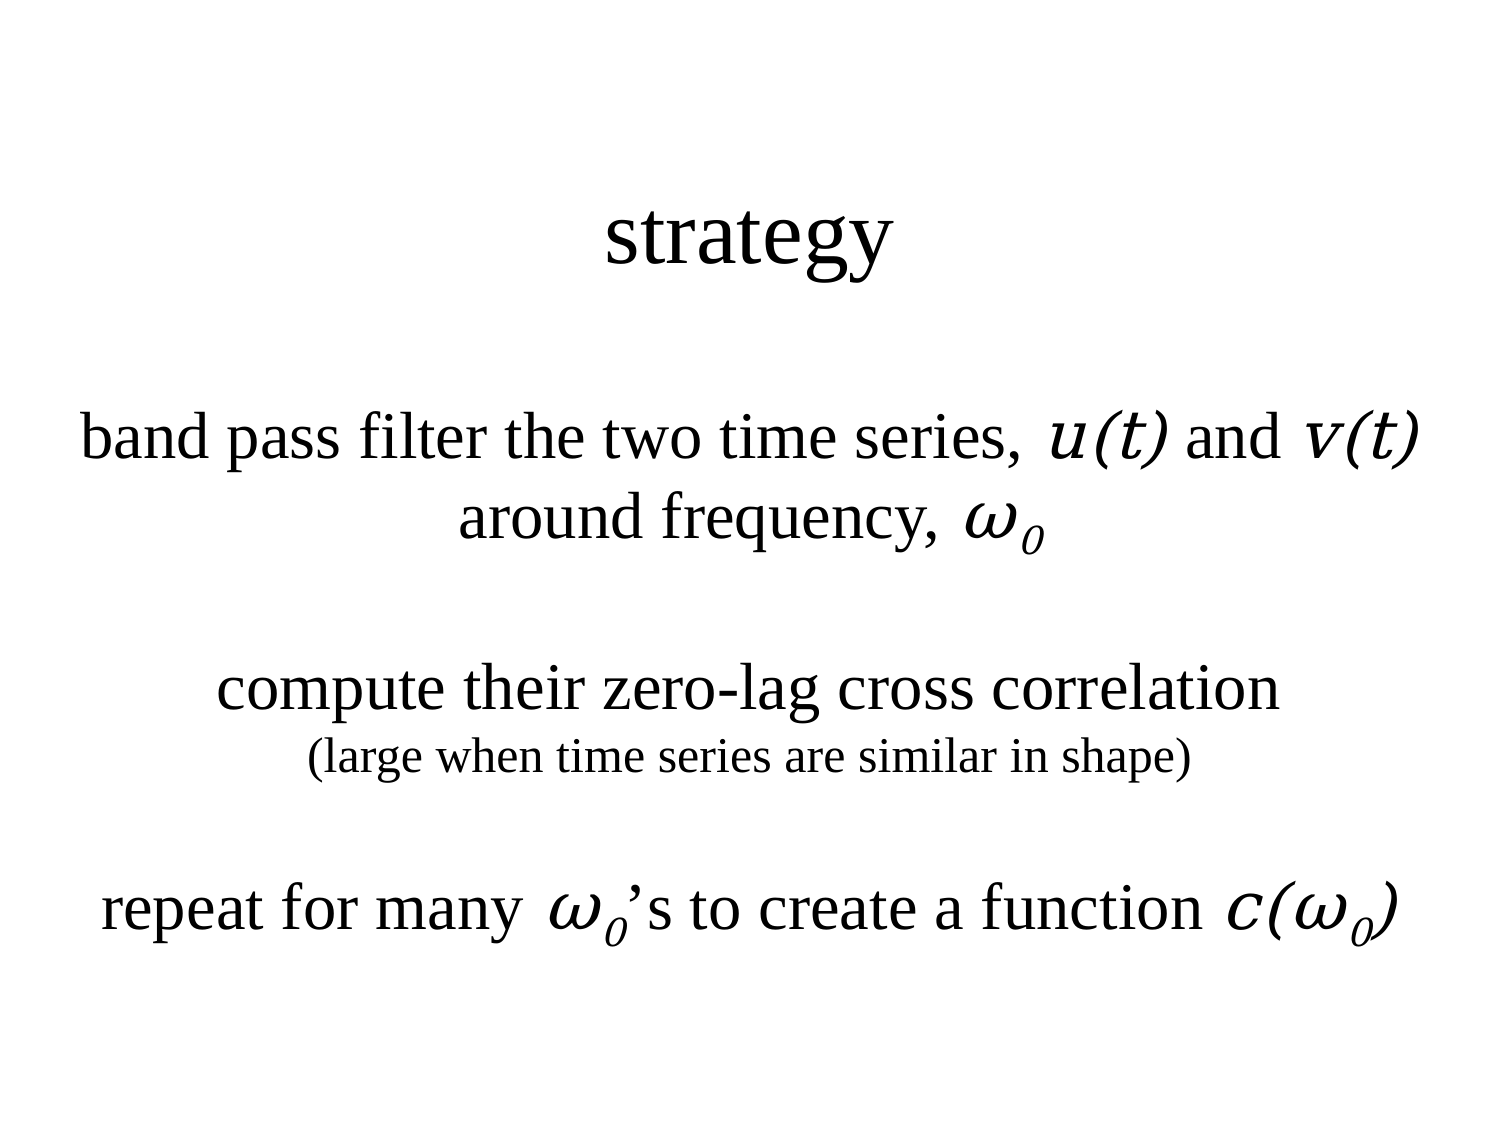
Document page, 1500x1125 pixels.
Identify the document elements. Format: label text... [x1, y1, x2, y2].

title strategy band pass filter the two time series, u(t) and v(t) around frequency, ω0 compute their zero-lag cross correlation (large when time series are similar in shape) repeat for many ω0’s to create a function c(ω0) [0, 0, 1500, 1125]
